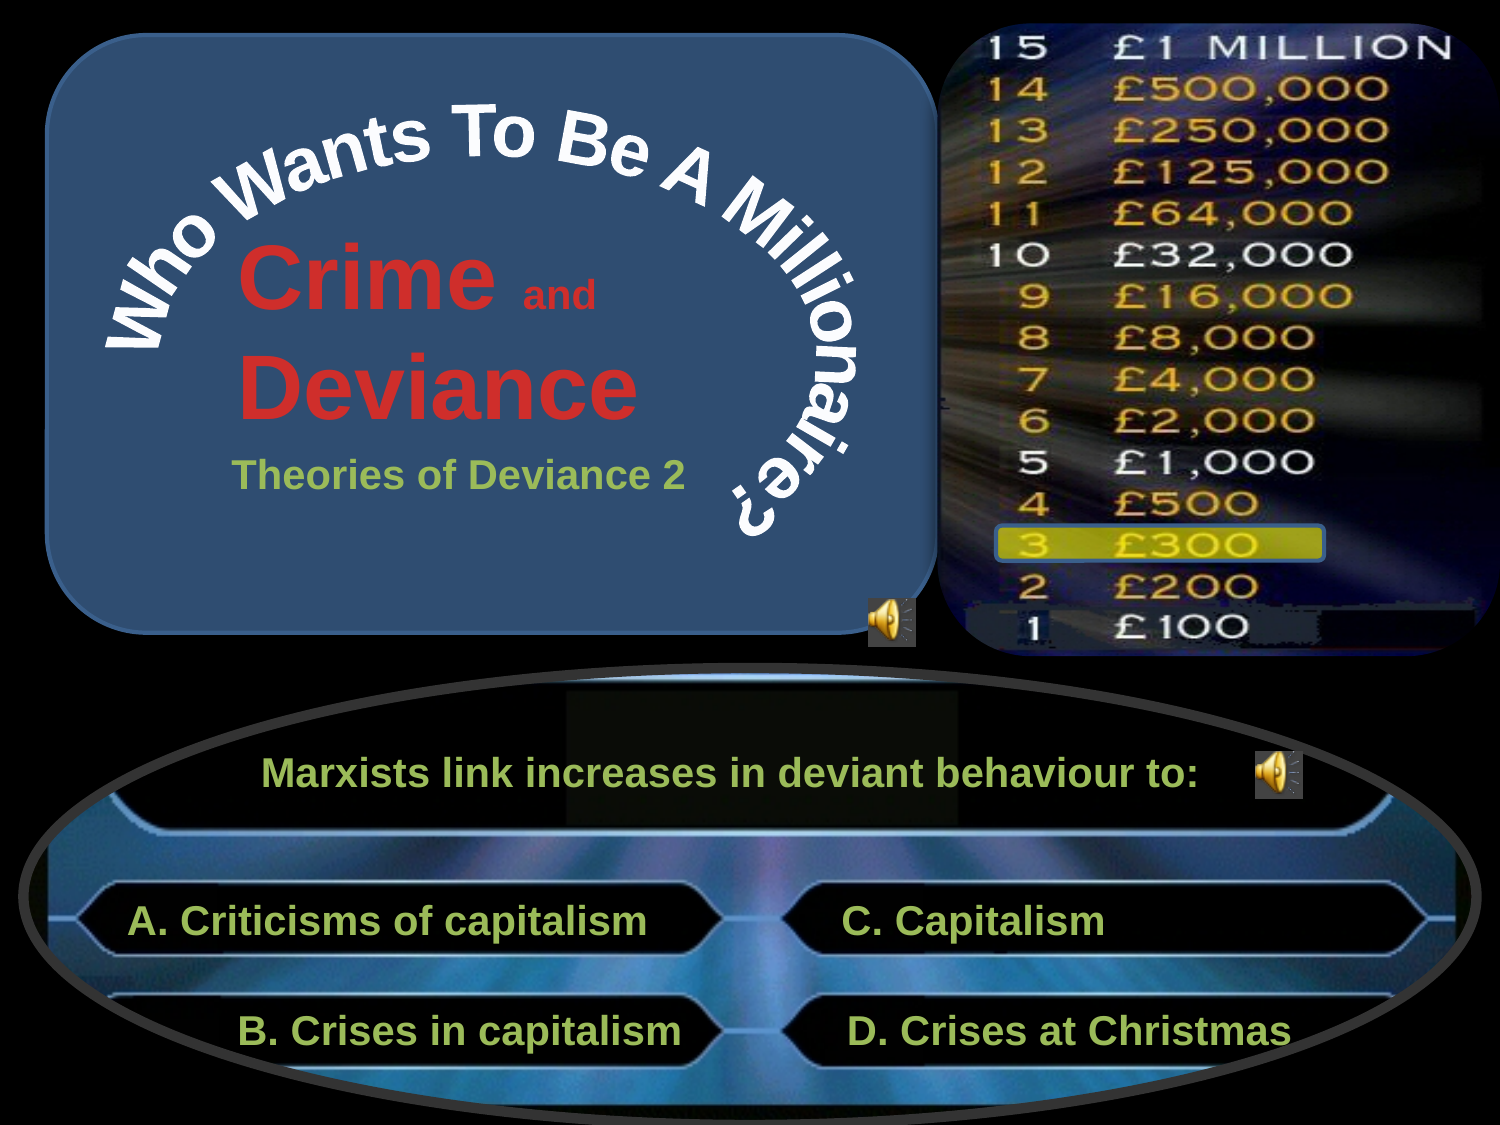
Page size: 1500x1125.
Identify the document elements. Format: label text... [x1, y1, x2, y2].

text_box Crime and Deviance [222, 210, 692, 440]
picture [866, 597, 918, 648]
picture [23, 667, 1477, 1125]
picture [937, 23, 1500, 657]
text_box Theories of Deviance 2 [216, 440, 715, 506]
text_box [44, 32, 929, 635]
